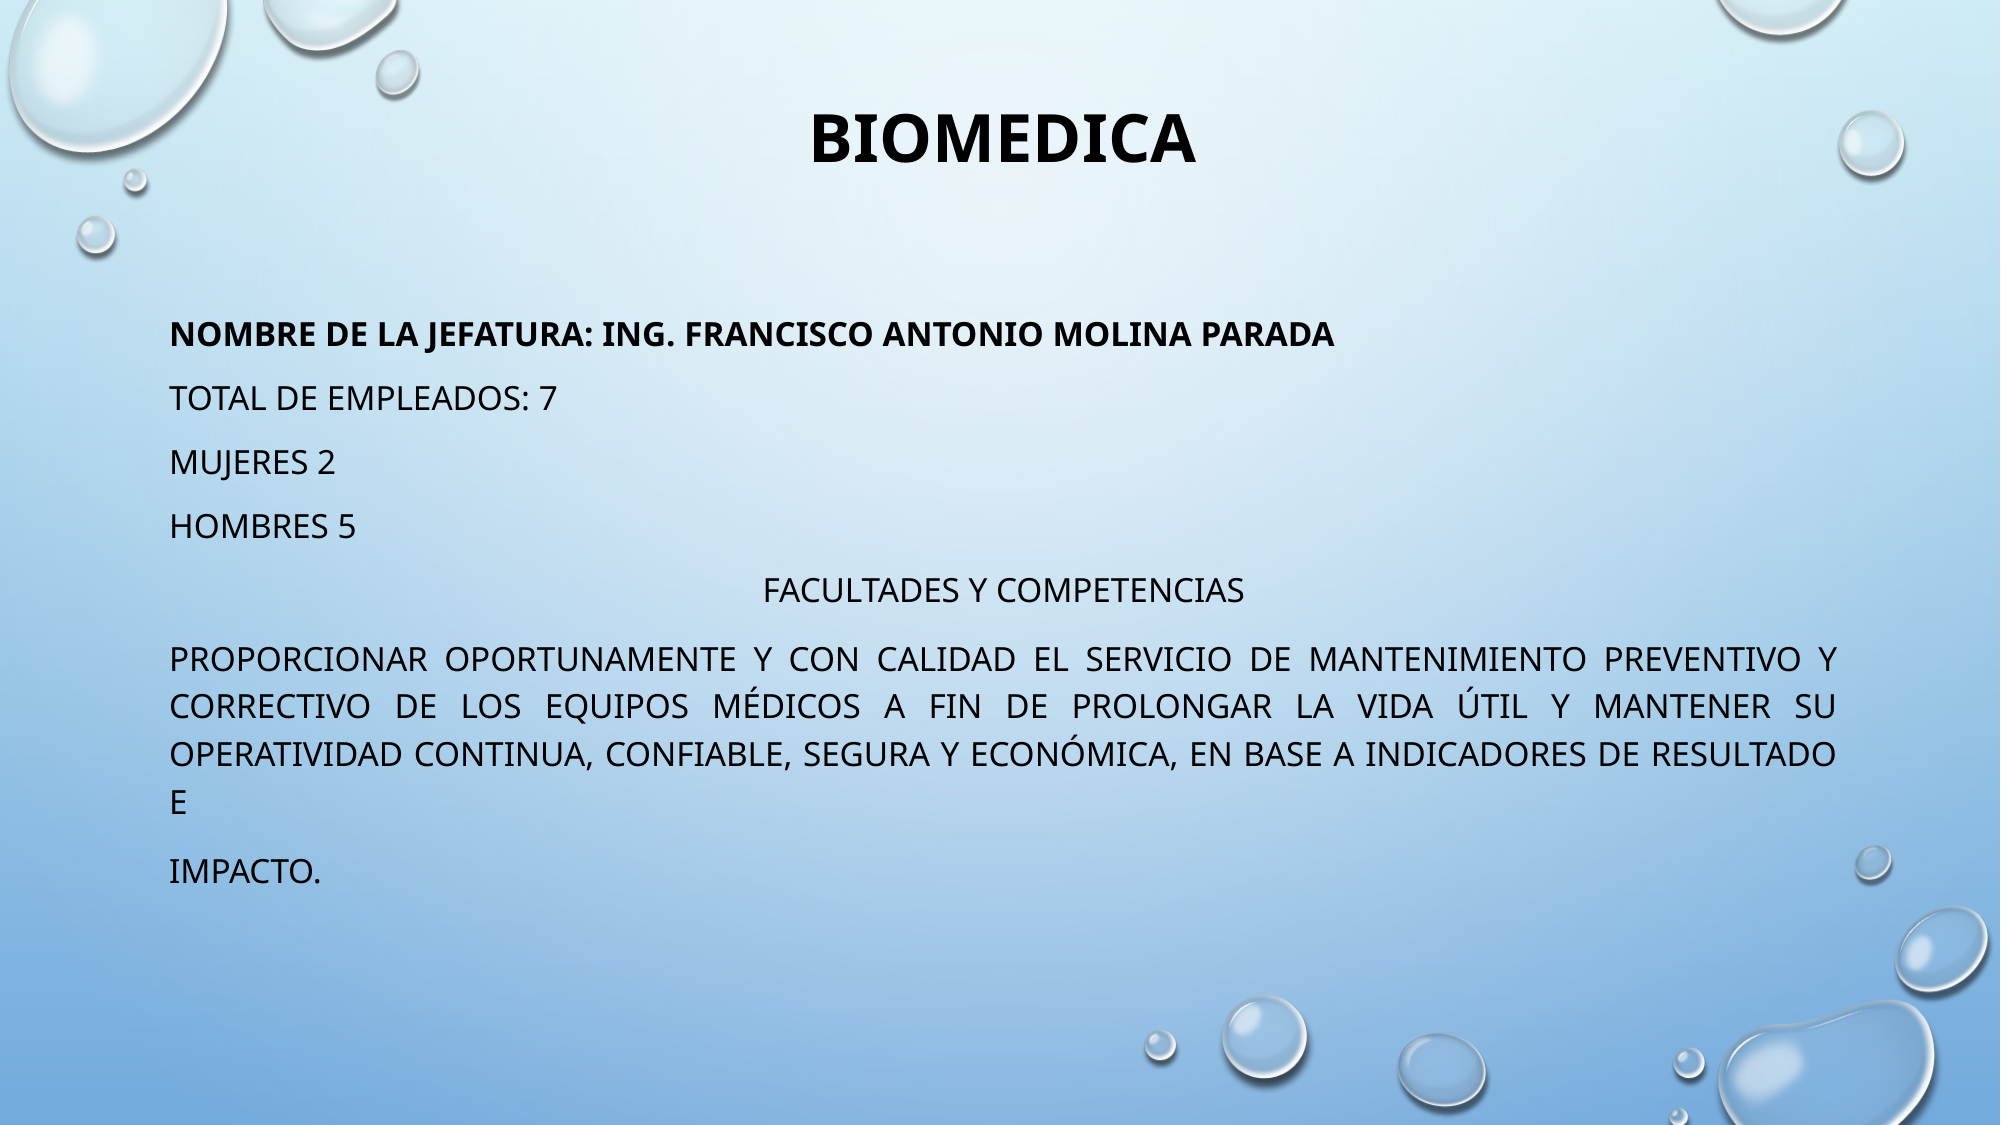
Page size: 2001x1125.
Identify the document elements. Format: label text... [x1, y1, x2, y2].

picture [0, 0, 2000, 1125]
title BIOMEDICA [153, 56, 1854, 226]
list Nombre de la Jefatura: Ing. Francisco ANTONIO molina parada Total de Empleados: 7 MUJERES 2 HOMBRES 5 FACULTADES Y COMPETENCIAS Proporcionar oportunamente y con calidad el servicio de mantenimiento preventivo y correctivo de los equipos médicos a fin de prolongar la vida útil y mantener su operatividad continua, confiable, segura y económica, en base a indicadores de resultado e impacto. [154, 244, 1855, 956]
